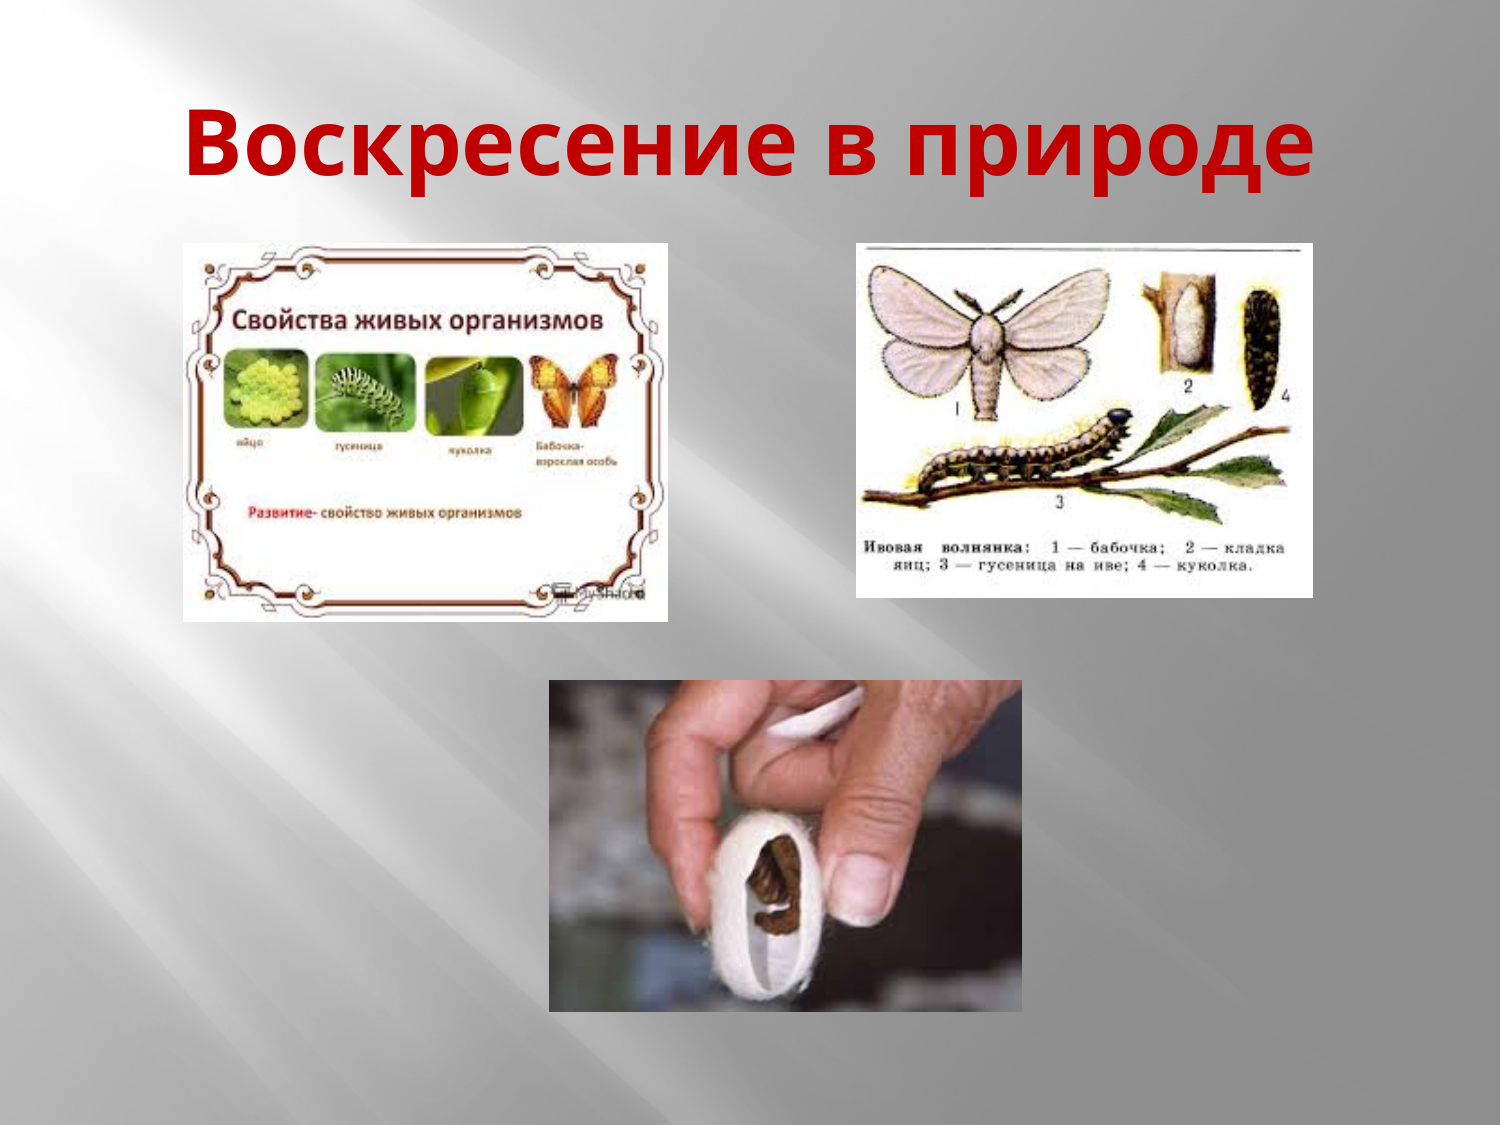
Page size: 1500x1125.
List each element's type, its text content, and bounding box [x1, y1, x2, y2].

picture [856, 243, 1313, 599]
picture [548, 680, 1022, 1012]
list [182, 243, 668, 622]
title Воскресение в природе [75, 45, 1425, 233]
